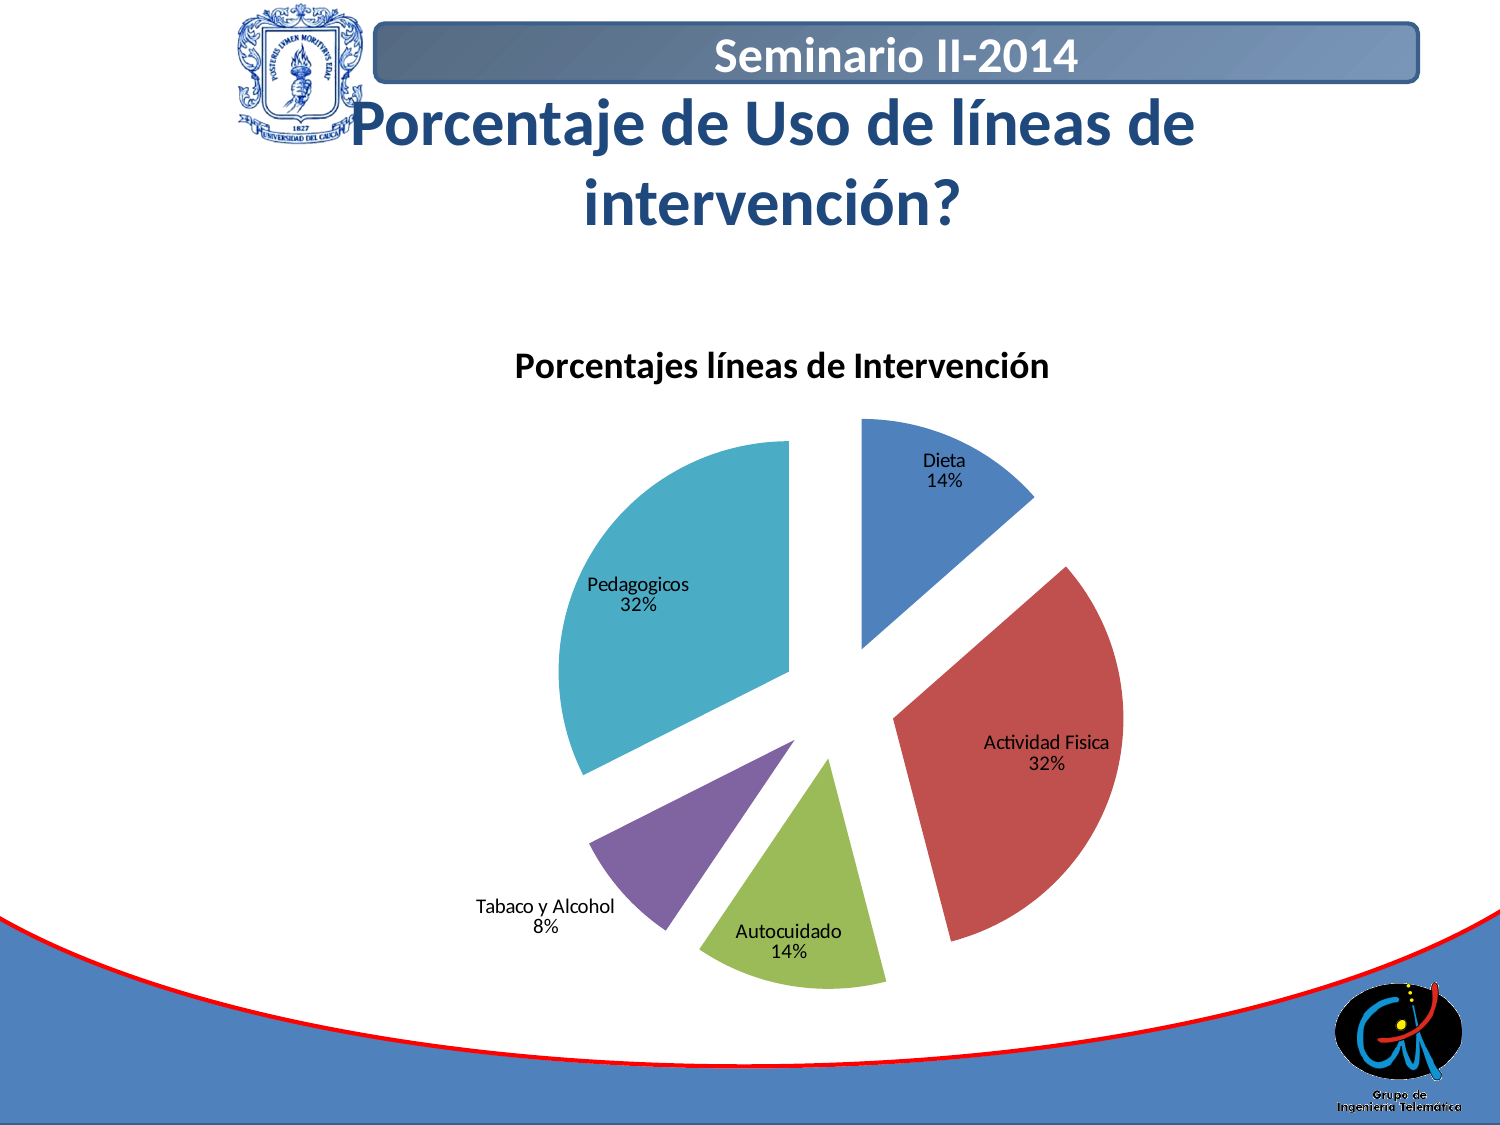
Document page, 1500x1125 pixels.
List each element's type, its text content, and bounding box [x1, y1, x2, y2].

chart [140, 316, 1426, 1053]
picture [1368, 1053, 1390, 1061]
picture [234, 0, 365, 105]
picture [1335, 982, 1462, 1113]
title Porcentaje de Uso de líneas de intervención? [175, 105, 1372, 294]
picture [1409, 1053, 1414, 1061]
